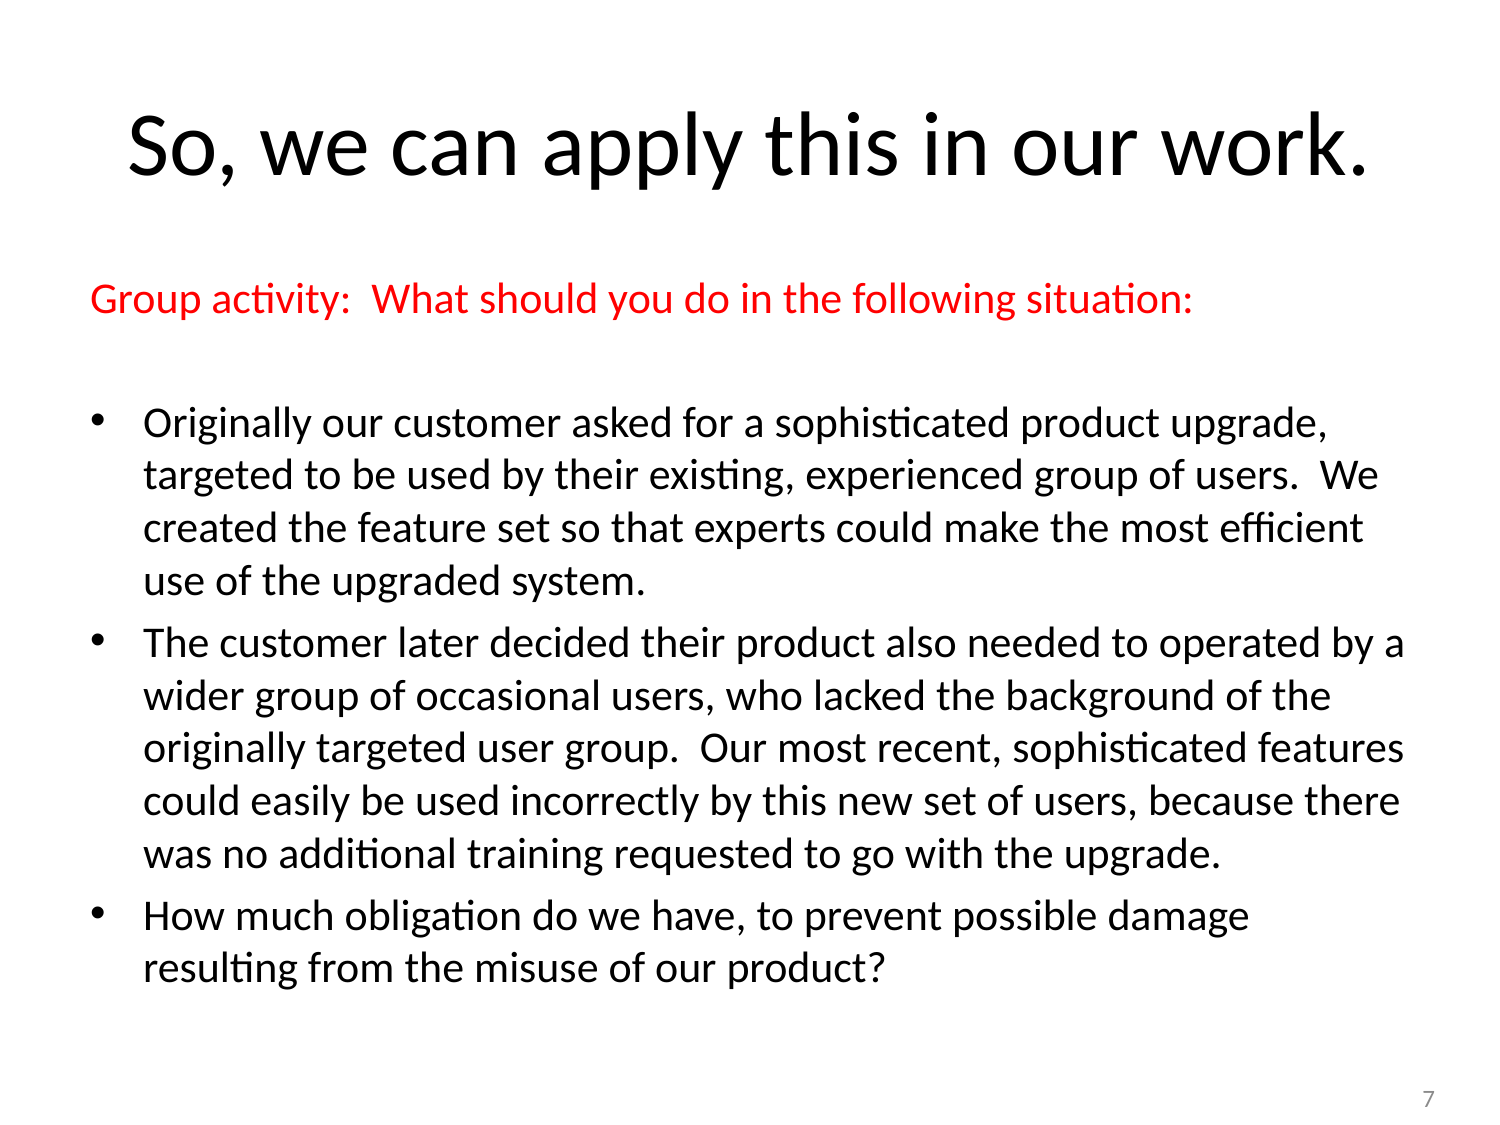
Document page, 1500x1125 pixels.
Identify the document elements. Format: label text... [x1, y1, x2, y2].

title So, we can apply this in our work. [75, 45, 1425, 233]
list Group activity: What should you do in the following situation: Originally our customer asked for a sophisticated product upgrade, targeted to be used by their existing, experienced group of users. We created the feature set so that experts could make the most efficient use of the upgraded system. The customer later decided their product also needed to operated by a wider group of occasional users, who lacked the background of the originally targeted user group. Our most recent, sophisticated features could easily be used incorrectly by this new set of users, because there was no additional training requested to go with the upgrade. How much obligation do we have, to prevent possible damage resulting from the misuse of our product? [75, 262, 1425, 1005]
